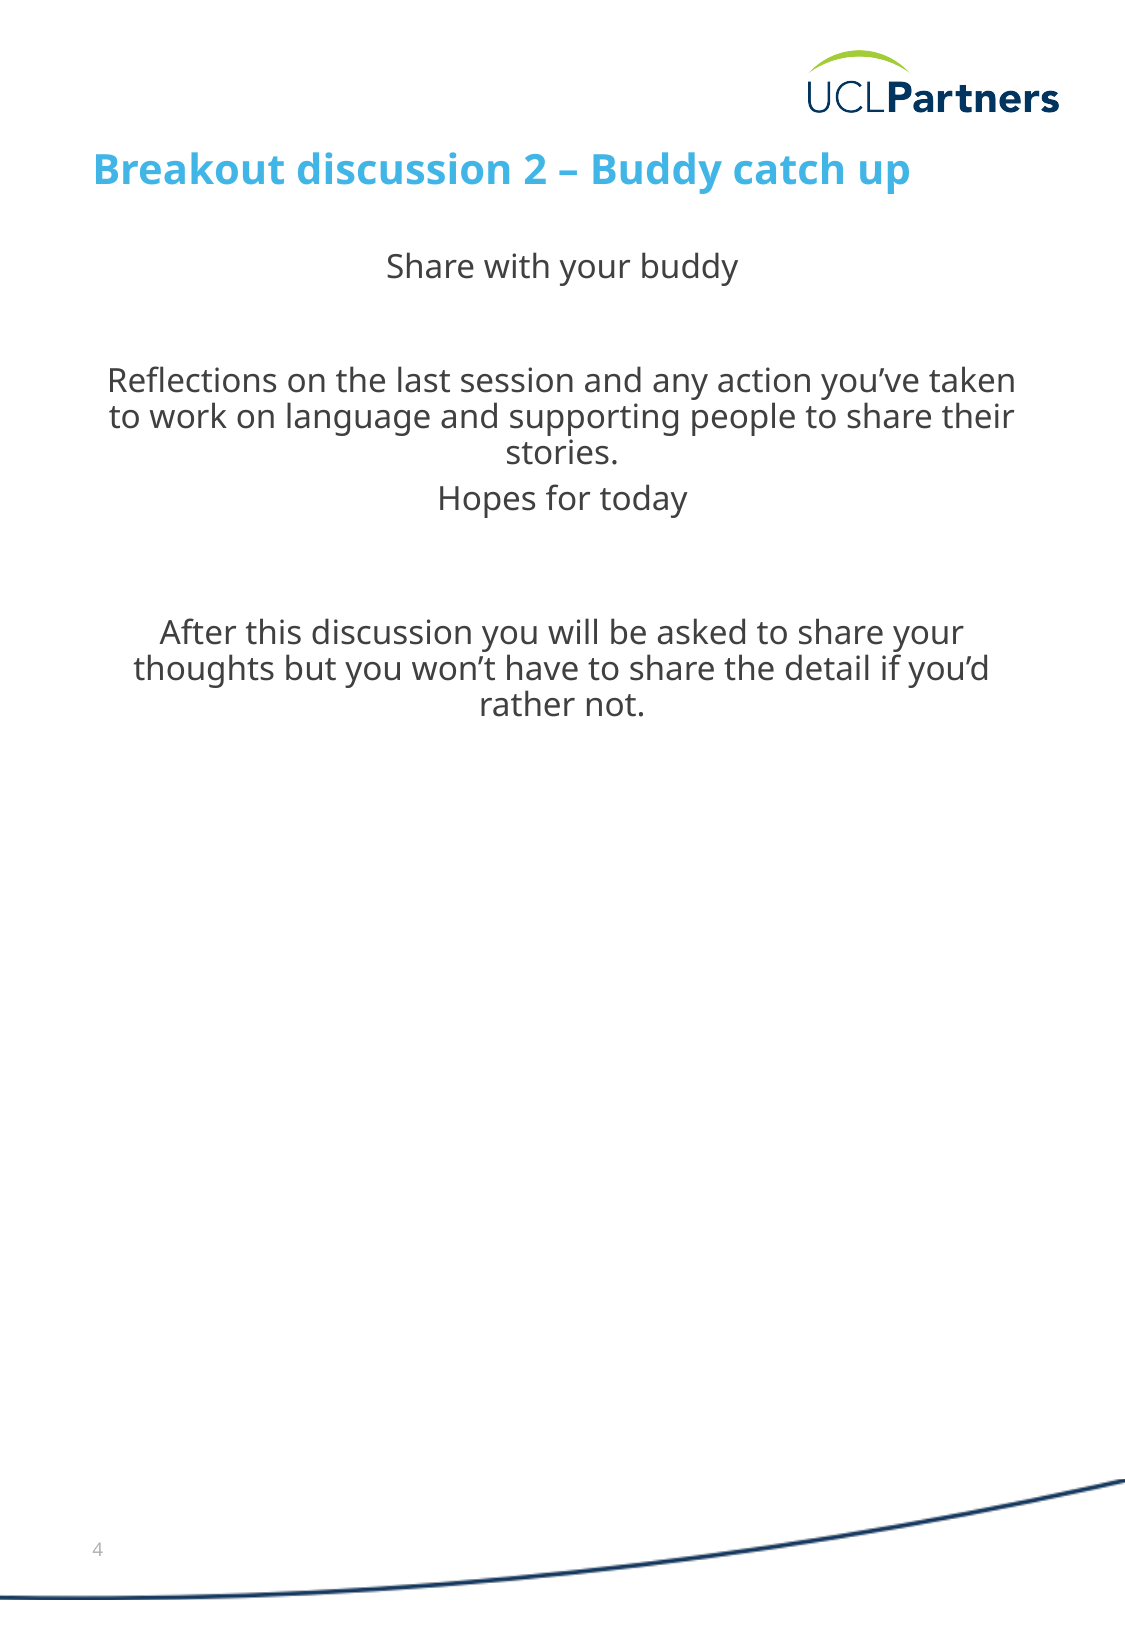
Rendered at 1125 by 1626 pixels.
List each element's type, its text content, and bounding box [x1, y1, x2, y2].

slide_number 4 [77, 1507, 331, 1594]
picture [808, 50, 1059, 113]
title Breakout discussion 2 – Buddy catch up [77, 127, 1048, 215]
list Share with your buddy Reflections on the last session and any action you’ve taken to work on language and supporting people to share their stories. Hopes for today After this discussion you will be asked to share your thoughts but you won’t have to share the detail if you’d rather not. [77, 242, 1048, 1464]
